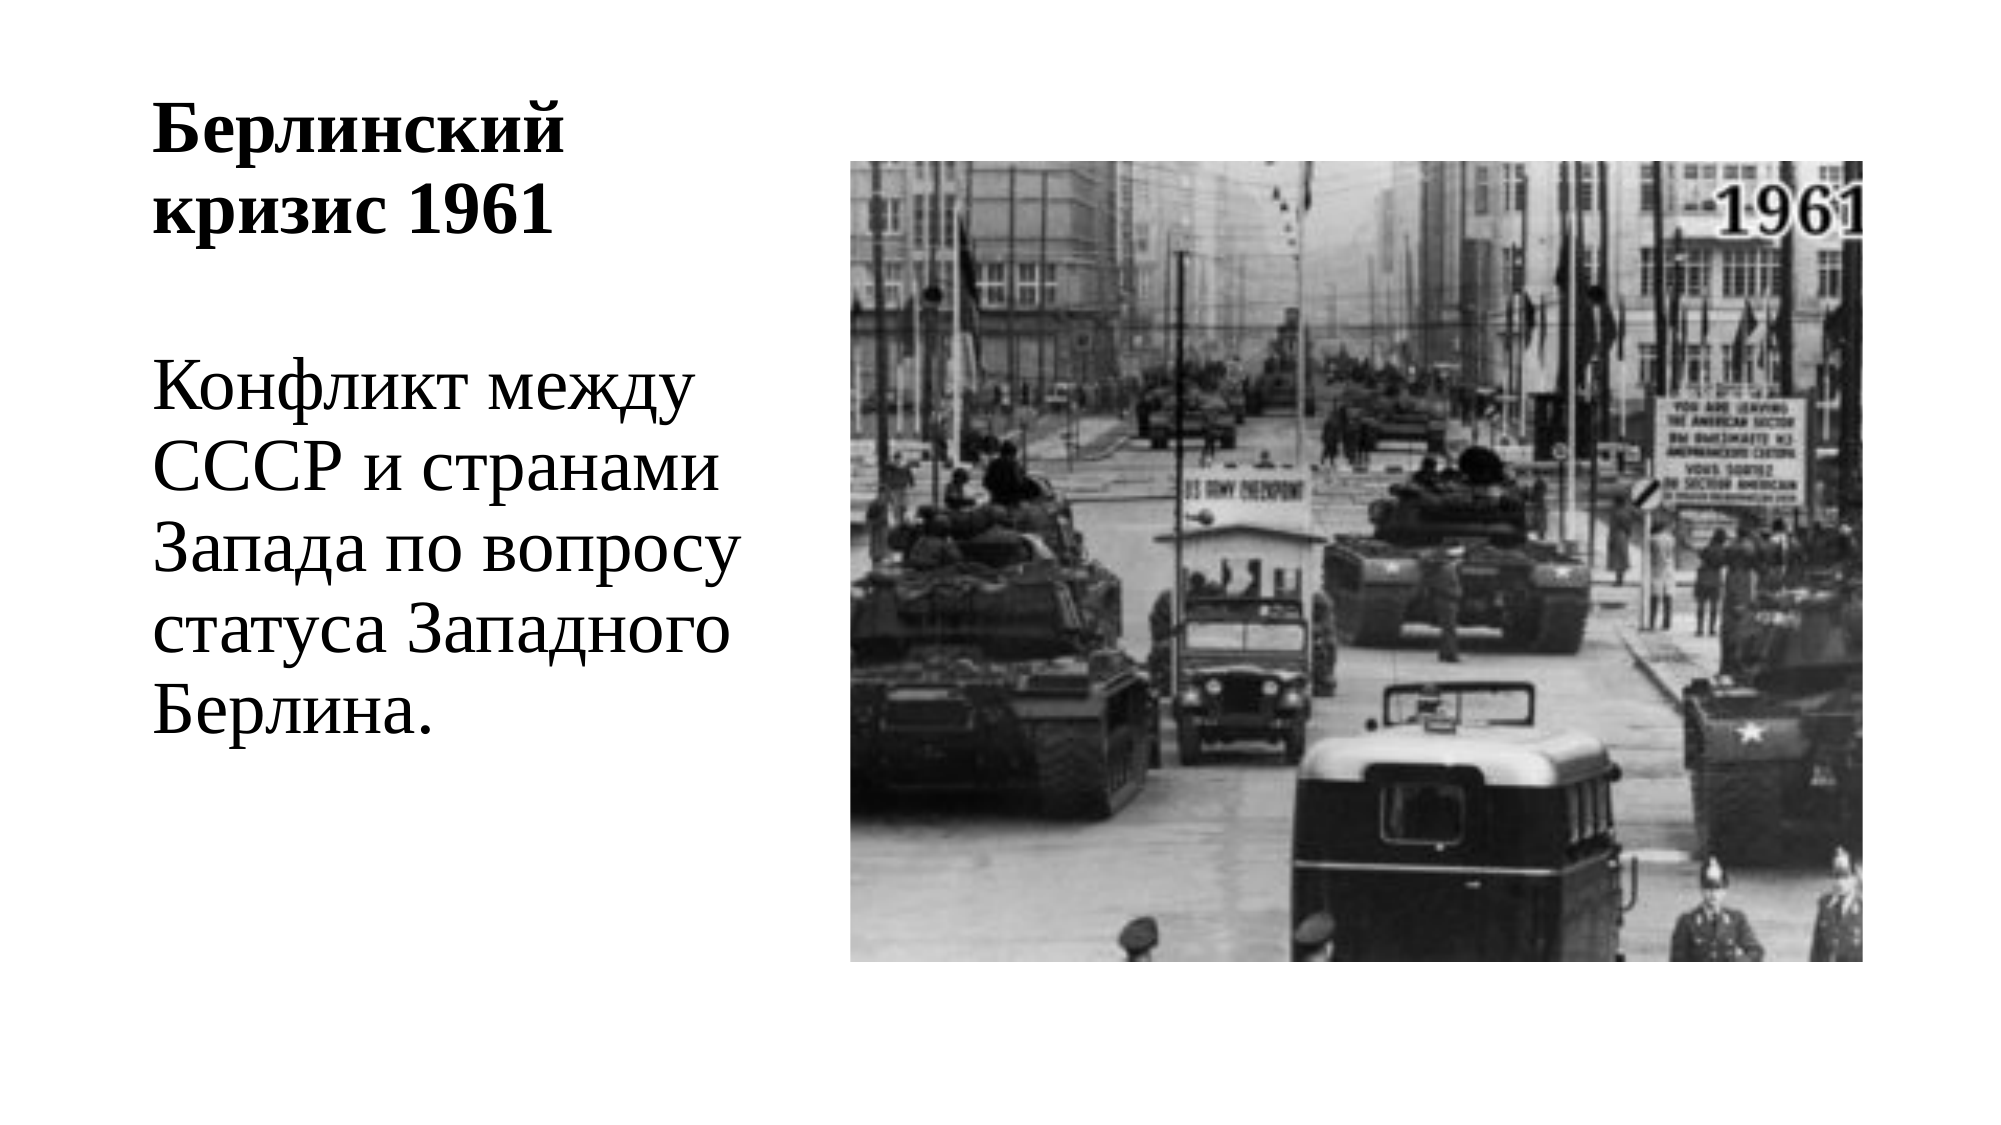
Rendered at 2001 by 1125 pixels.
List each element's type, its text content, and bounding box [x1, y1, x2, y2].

title Берлинский кризис 1961 [137, 75, 783, 337]
list Конфликт между СССР и странами Запада по вопросу статуса Западного Берлина. [137, 337, 783, 963]
picture [850, 161, 1863, 962]
